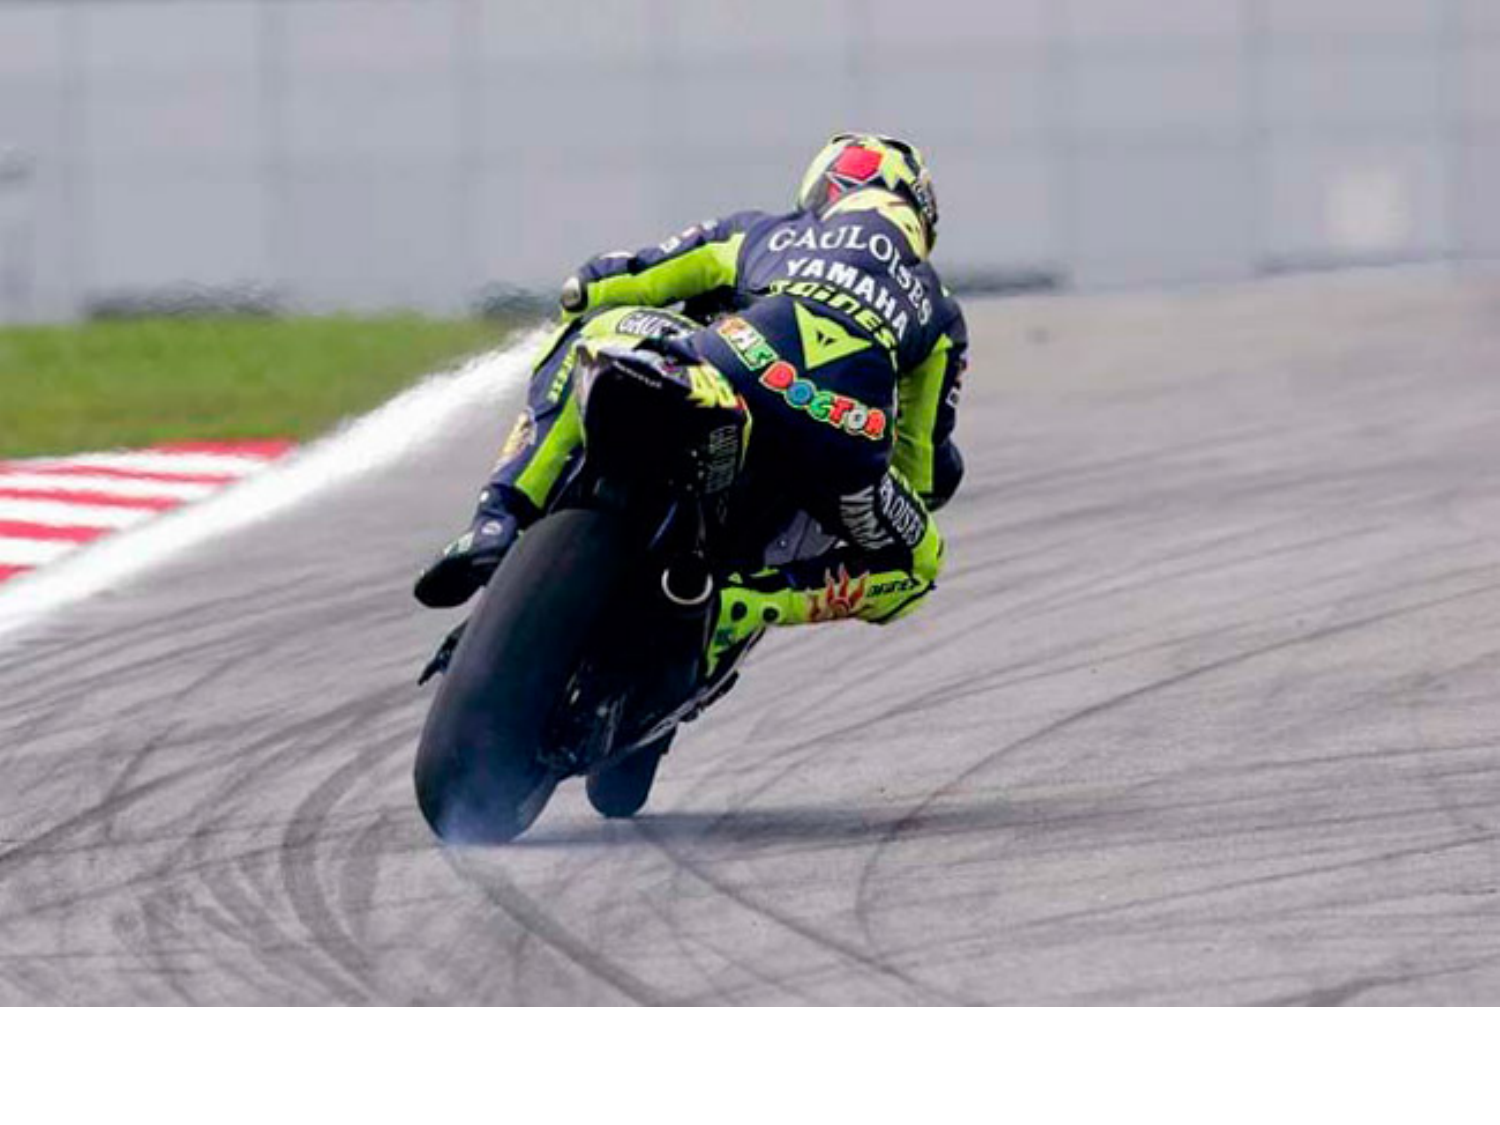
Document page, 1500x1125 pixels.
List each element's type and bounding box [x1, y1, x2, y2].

picture [0, 0, 1500, 1007]
